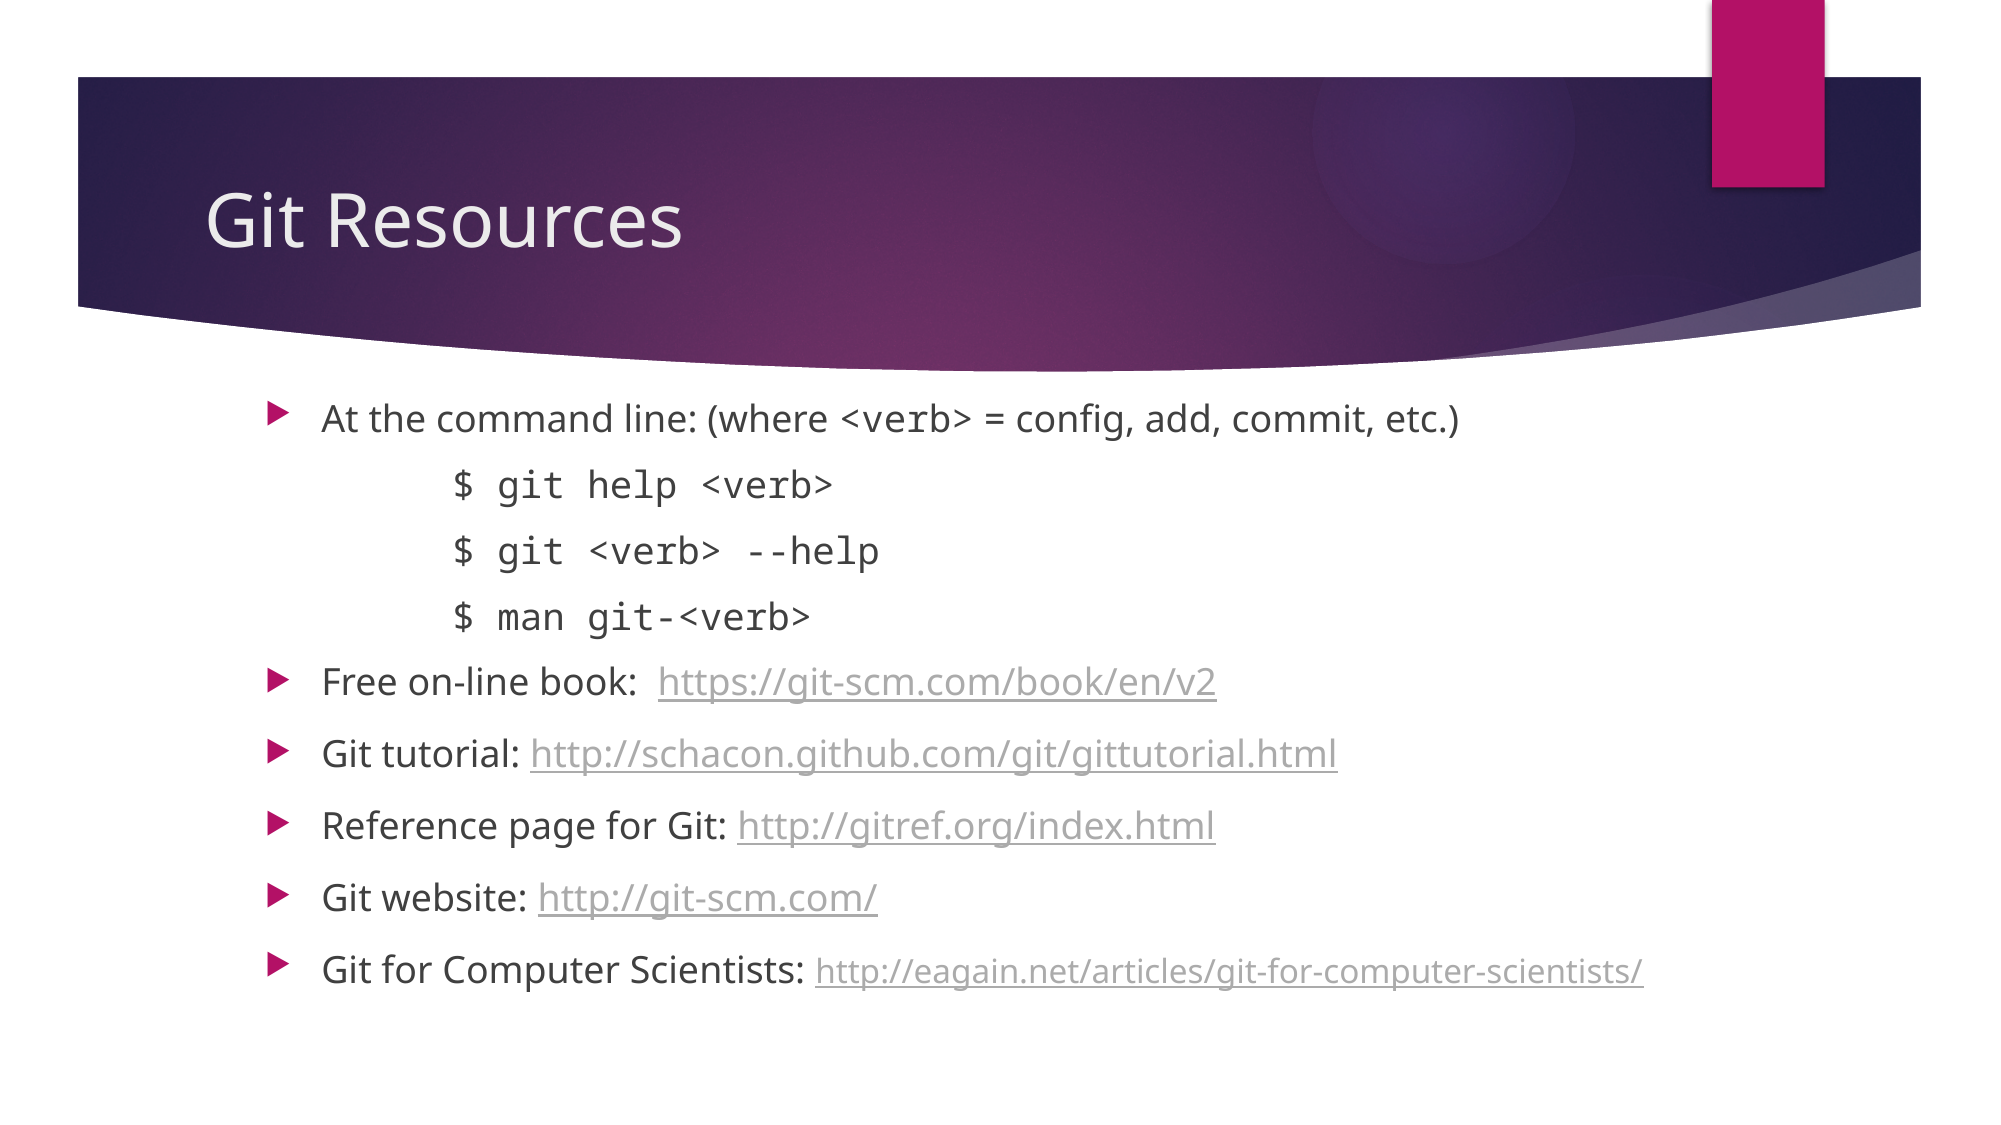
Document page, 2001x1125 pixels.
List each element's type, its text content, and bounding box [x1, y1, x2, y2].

list At the command line: (where <verb> = config, add, commit, etc.) $ git help <verb> $ git <verb> --help $ man git-<verb> Free on-line book: https://git-scm.com/book/en/v2 Git tutorial: http://schacon.github.com/git/gittutorial.html Reference page for Git: http://gitref.org/index.html Git website: http://git-scm.com/ Git for Computer Scientists: http://eagain.net/articles/git-for-computer-scientists/ [249, 387, 1750, 1075]
title Git Resources [189, 159, 1627, 276]
